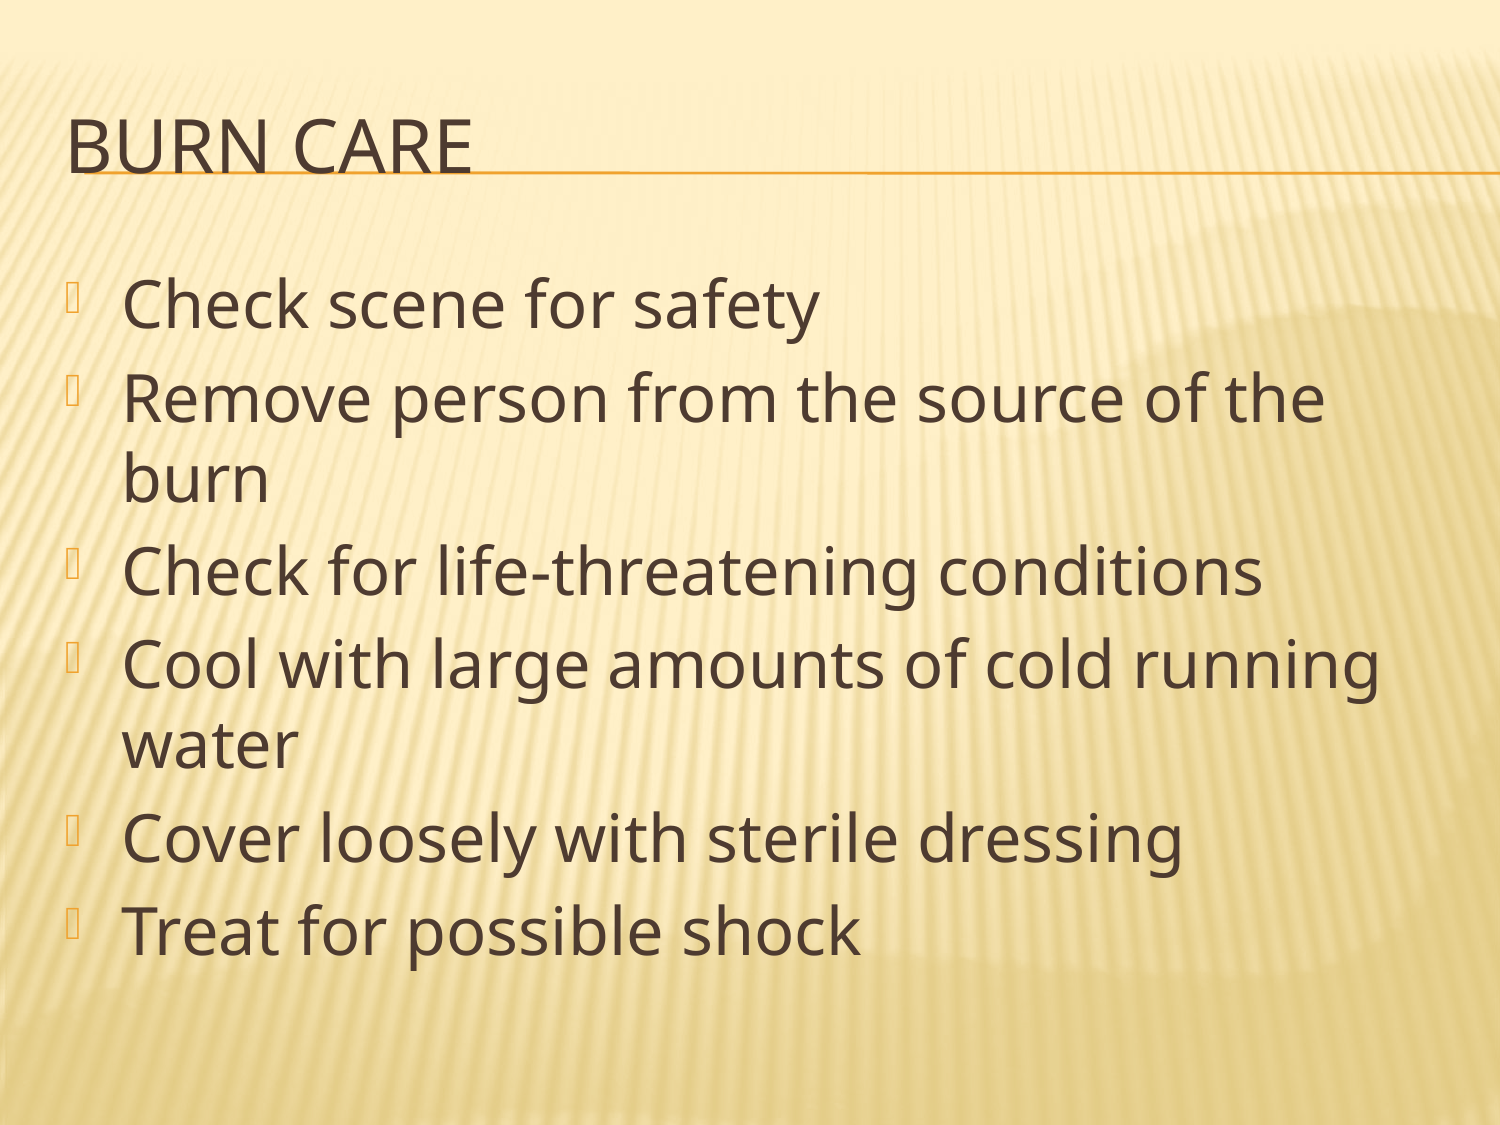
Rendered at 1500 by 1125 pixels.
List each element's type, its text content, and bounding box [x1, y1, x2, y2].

list Check scene for safety Remove person from the source of the burn Check for life-threatening conditions Cool with large amounts of cold running water Cover loosely with sterile dressing Treat for possible shock [50, 254, 1475, 998]
title Burn Care [50, 75, 1475, 213]
